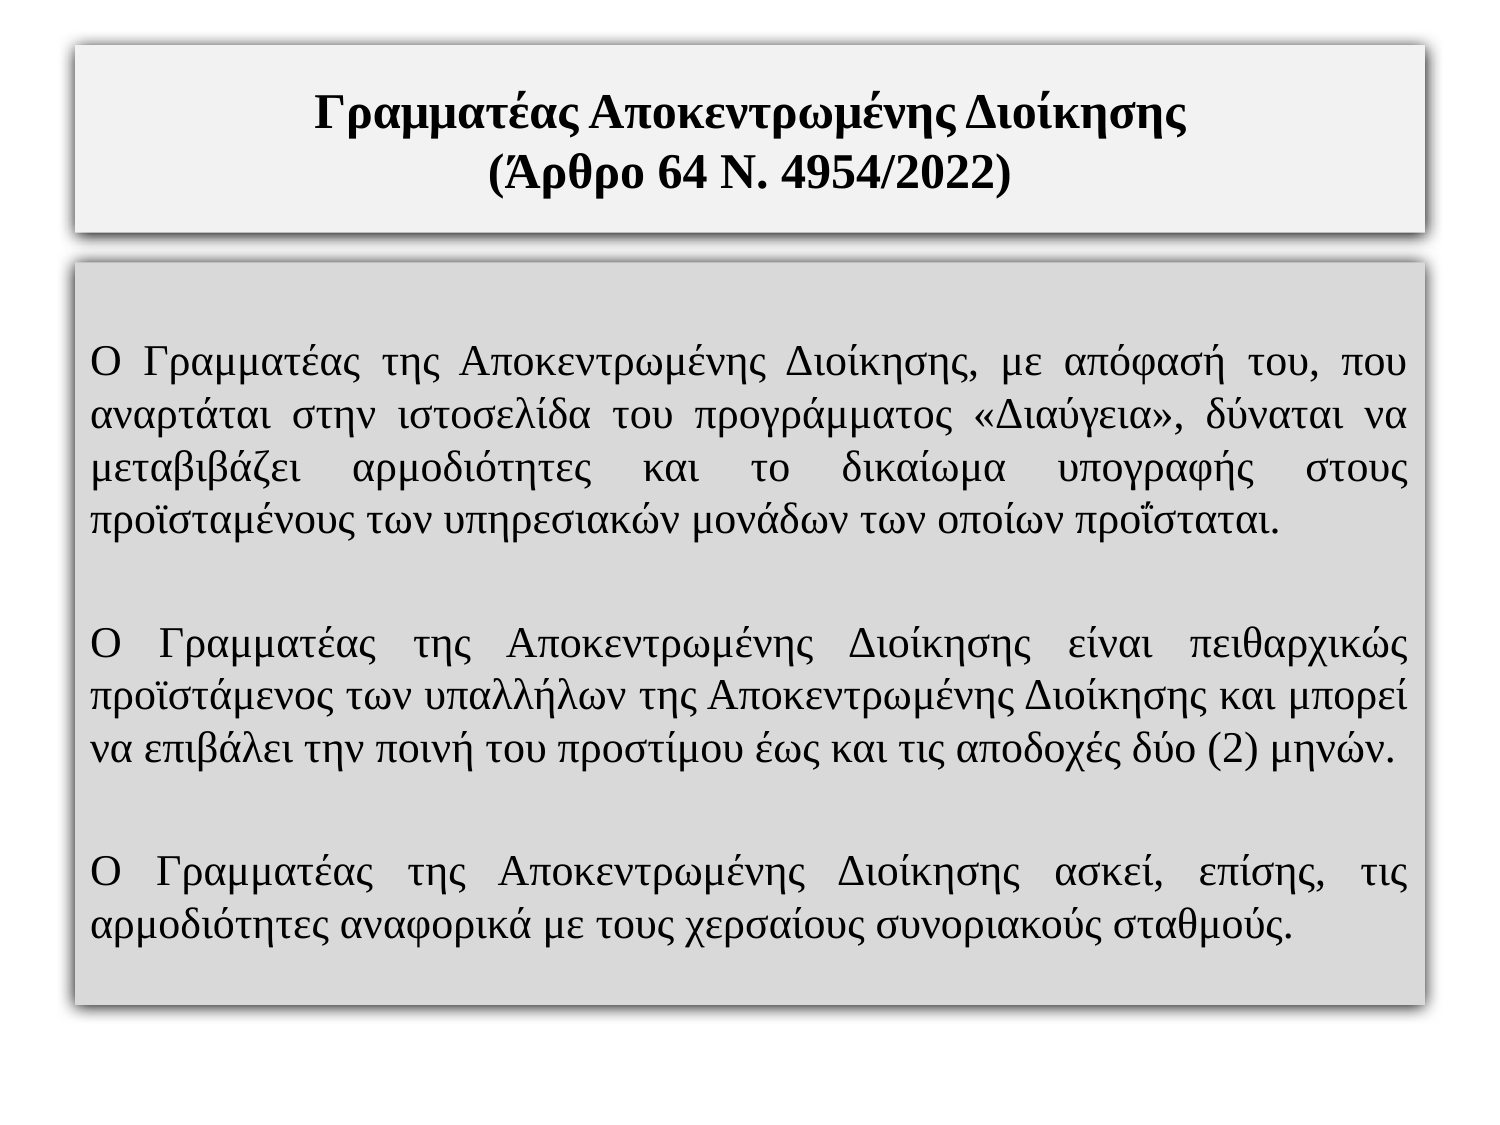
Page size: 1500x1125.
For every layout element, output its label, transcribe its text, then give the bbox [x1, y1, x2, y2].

title Γραμματέας Αποκεντρωμένης Διοίκησης (Άρθρο 64 Ν. 4954/2022) [75, 45, 1425, 233]
list Ο Γραμματέας της Αποκεντρωμένης Διοίκησης, με απόφασή του, που αναρτάται στην ιστοσελίδα του προγράμματος «Διαύγεια», δύναται να μεταβιβάζει αρμοδιότητες και το δικαίωμα υπογραφής στους προϊσταμένους των υπηρεσιακών μονάδων των οποίων προΐσταται. Ο Γραμματέας της Αποκεντρωμένης Διοίκησης είναι πειθαρχικώς προϊστάμενος των υπαλλήλων της Αποκεντρωμένης Διοίκησης και μπορεί να επιβάλει την ποινή του προστίμου έως και τις αποδοχές δύο (2) μηνών. Ο Γραμματέας της Αποκεντρωμένης Διοίκησης ασκεί, επίσης, τις αρμοδιότητες αναφορικά με τους χερσαίους συνοριακούς σταθμούς. [75, 262, 1425, 1005]
